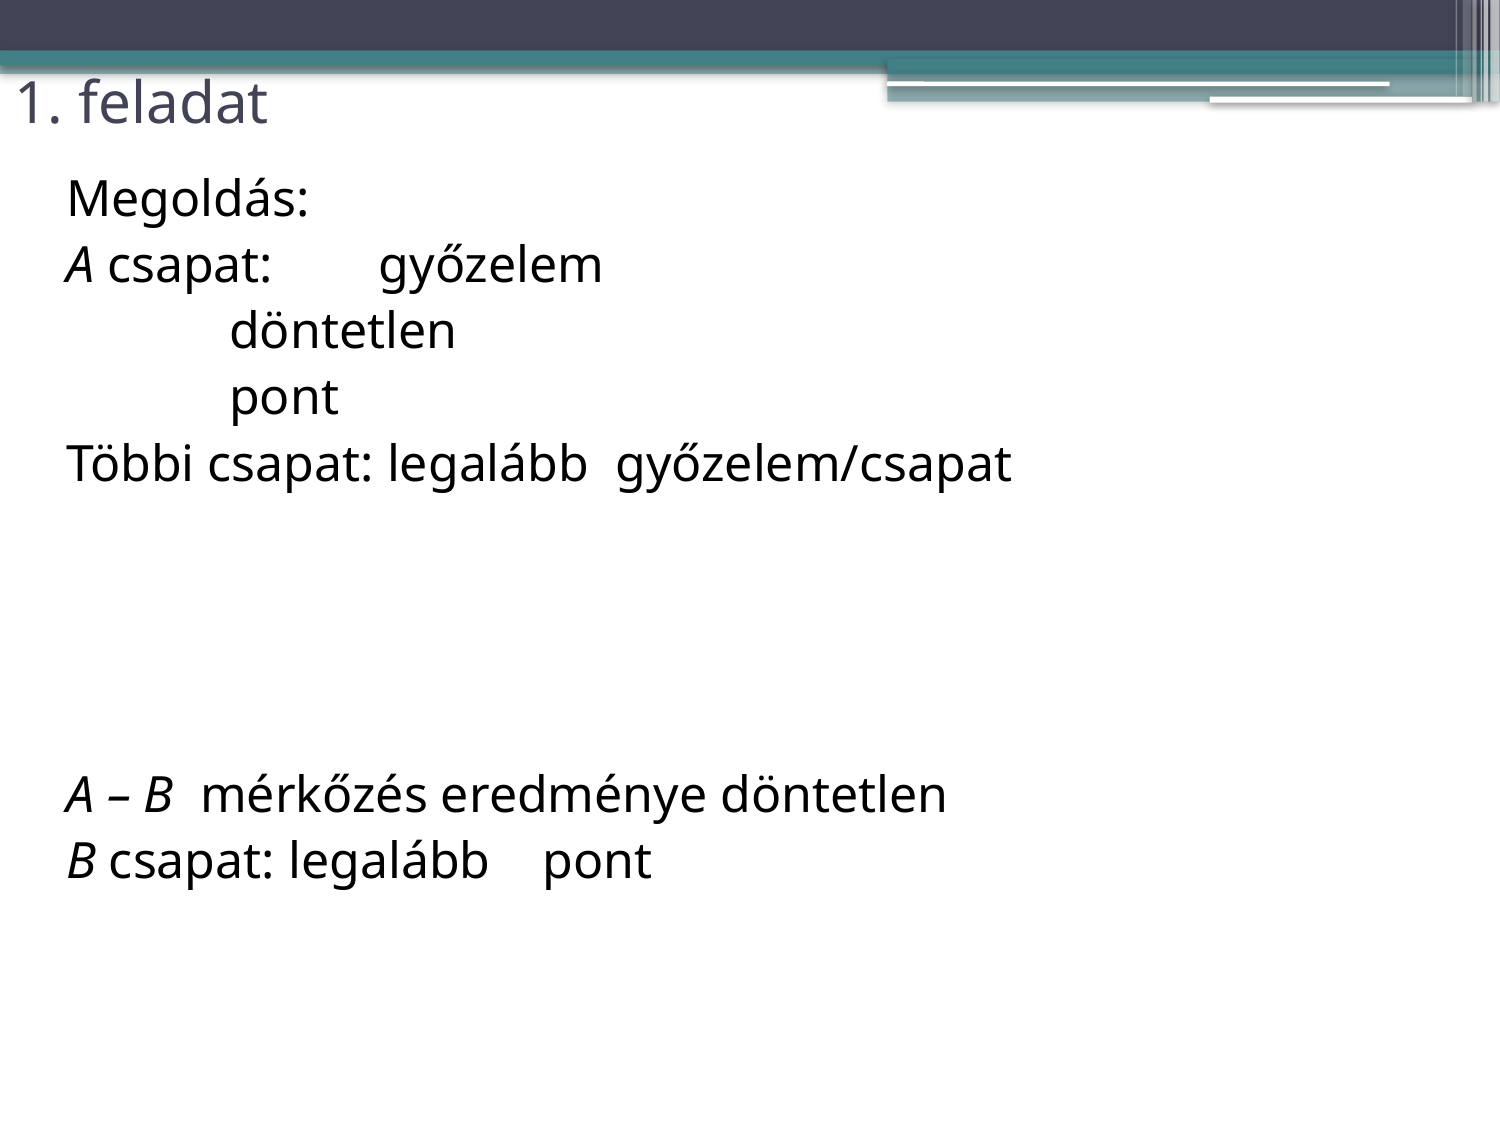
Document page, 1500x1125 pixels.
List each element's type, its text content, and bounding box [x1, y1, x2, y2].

title 1. feladat [0, 42, 890, 159]
